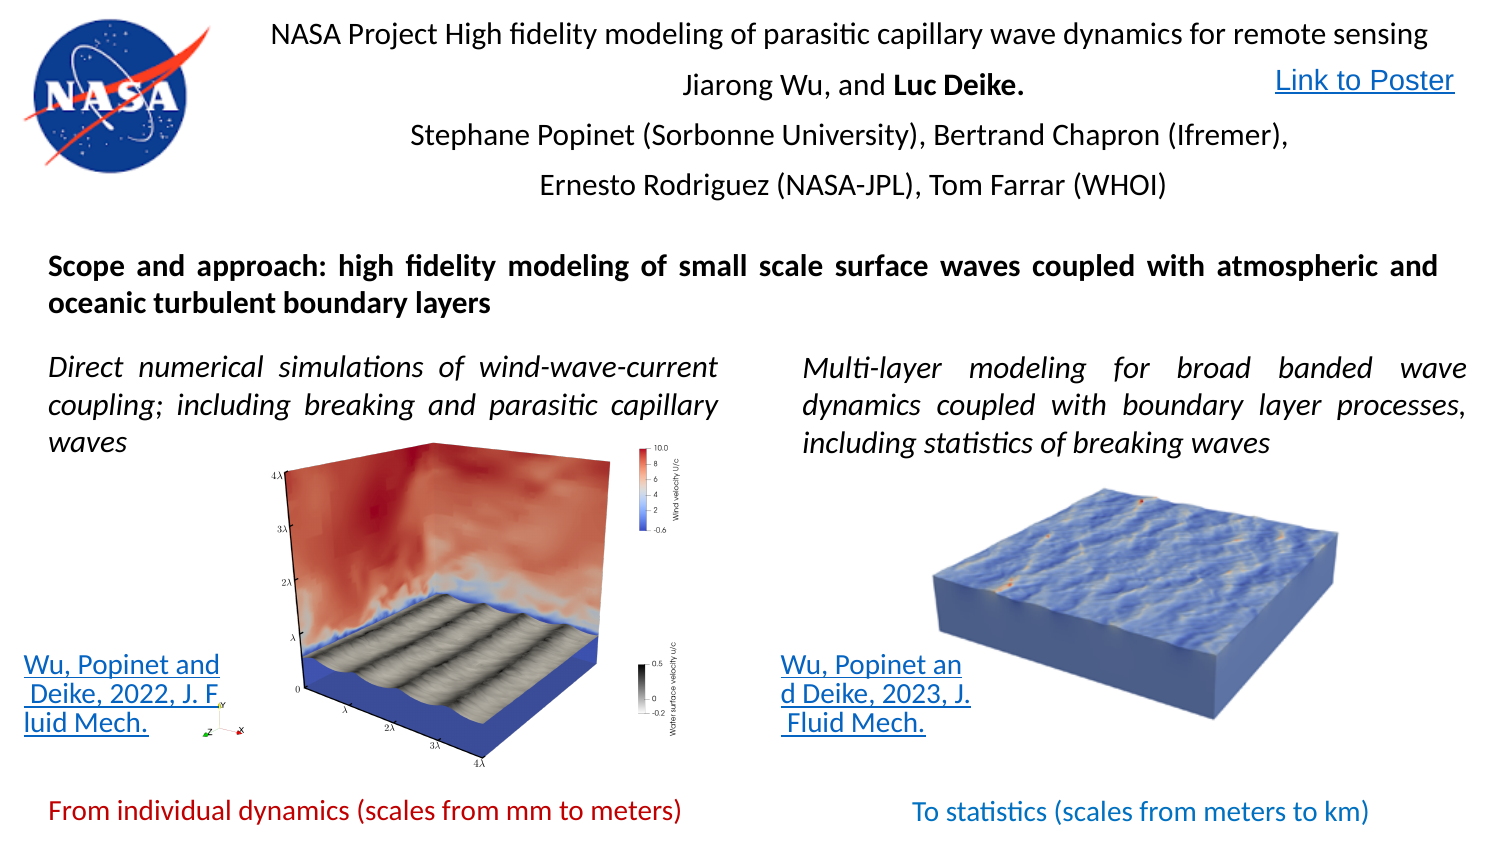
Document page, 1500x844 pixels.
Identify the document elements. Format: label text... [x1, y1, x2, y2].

text_box Link to Poster [1259, 54, 1500, 105]
subtitle NASA Project High fidelity modeling of parasitic capillary wave dynamics for remote sensing Jiarong Wu, and Luc Deike. Stephane Popinet (Sorbonne University), Bertrand Chapron (Ifremer), Ernesto Rodriguez (NASA-JPL), Tom Farrar (WHOI) [208, 12, 1499, 206]
picture [928, 420, 1342, 766]
text_box Direct numerical simulations of wind-wave-current coupling; including breaking and parasitic capillary waves [36, 340, 731, 465]
text_box To statistics (scales from meters to km) [900, 786, 1479, 833]
text_box Wu, Popinet and Deike, 2023, J. Fluid Mech. [769, 639, 923, 686]
text_box Wu, Popinet and Deike, 2022, J. Fluid Mech. [12, 639, 184, 686]
picture [0, 0, 224, 194]
text_box Multi-layer modeling for broad banded wave dynamics coupled with boundary layer processes, including statistics of breaking waves [791, 341, 1480, 466]
text_box Scope and approach: high fidelity modeling of small scale surface waves coupled with atmospheric and oceanic turbulent boundary layers [36, 239, 1452, 326]
text_box From individual dynamics (scales from mm to meters) [37, 786, 750, 833]
picture [189, 421, 701, 784]
